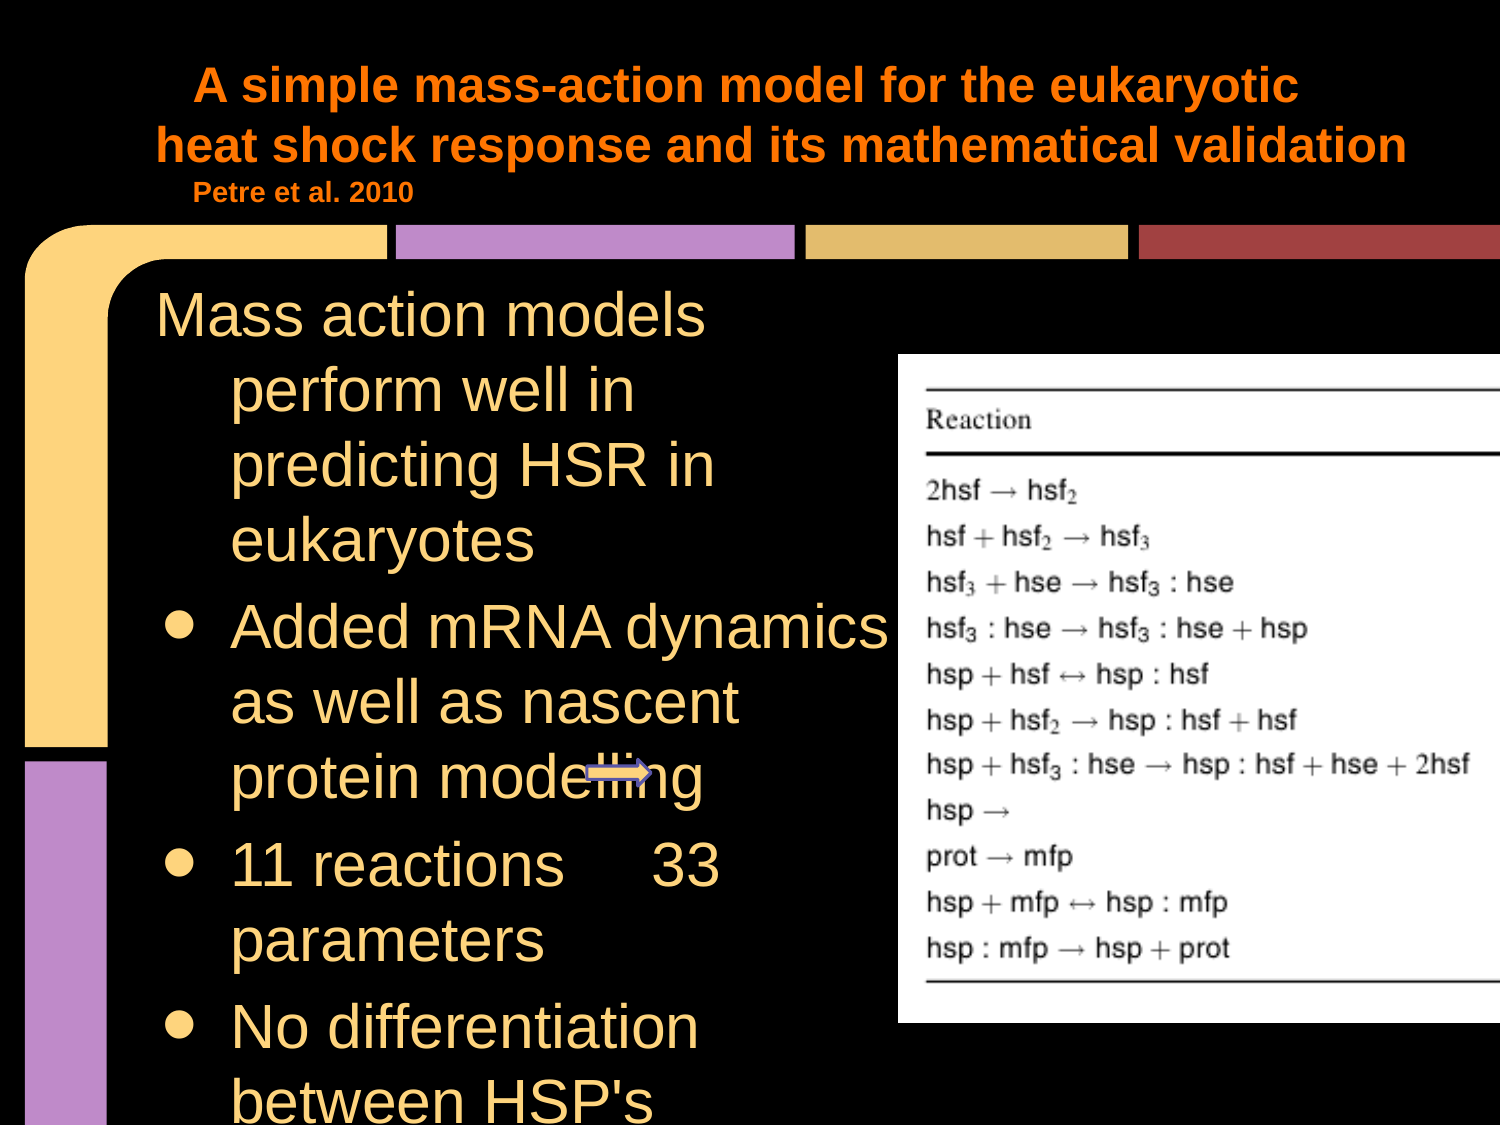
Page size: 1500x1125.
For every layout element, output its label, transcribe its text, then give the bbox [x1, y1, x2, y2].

text_box [898, 354, 1500, 1023]
list Mass action models perform well in predicting HSR in eukaryotes Added mRNA dynamics as well as nascent protein modelling 11 reactions 33 parameters No differentiation between HSP's No account of recovery [140, 259, 915, 1125]
title A simple mass-action model for the eukaryotic heat shock response and its mathematical validation Petre et al. 2010 [140, 5, 1425, 223]
text_box [586, 759, 652, 787]
